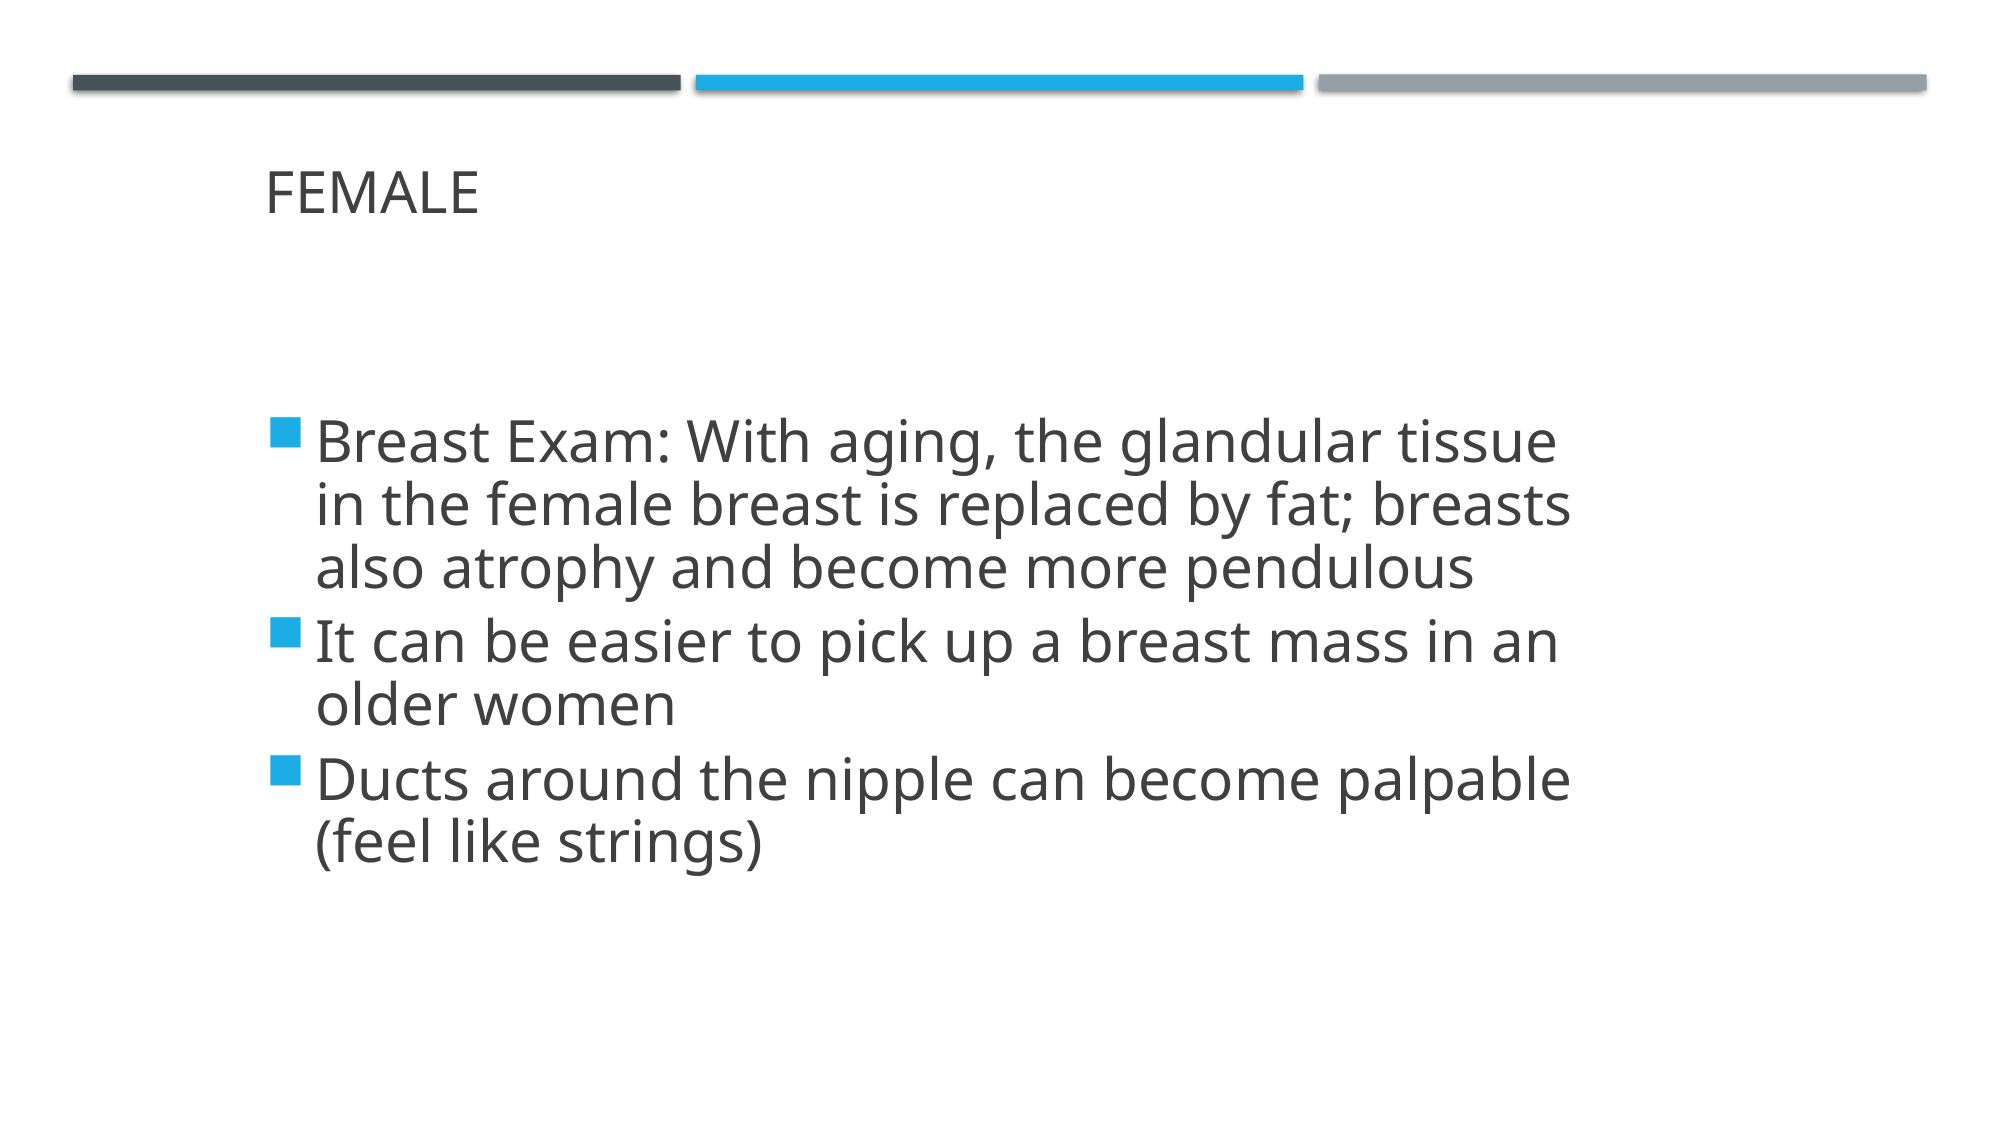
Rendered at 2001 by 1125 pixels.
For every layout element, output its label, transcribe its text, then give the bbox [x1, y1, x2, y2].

title Female [249, 20, 1488, 233]
list Breast Exam: With aging, the glandular tissue in the female breast is replaced by fat; breasts also atrophy and become more pendulous It can be easier to pick up a breast mass in an older women Ducts around the nipple can become palpable (feel like strings) [249, 282, 1600, 1006]
